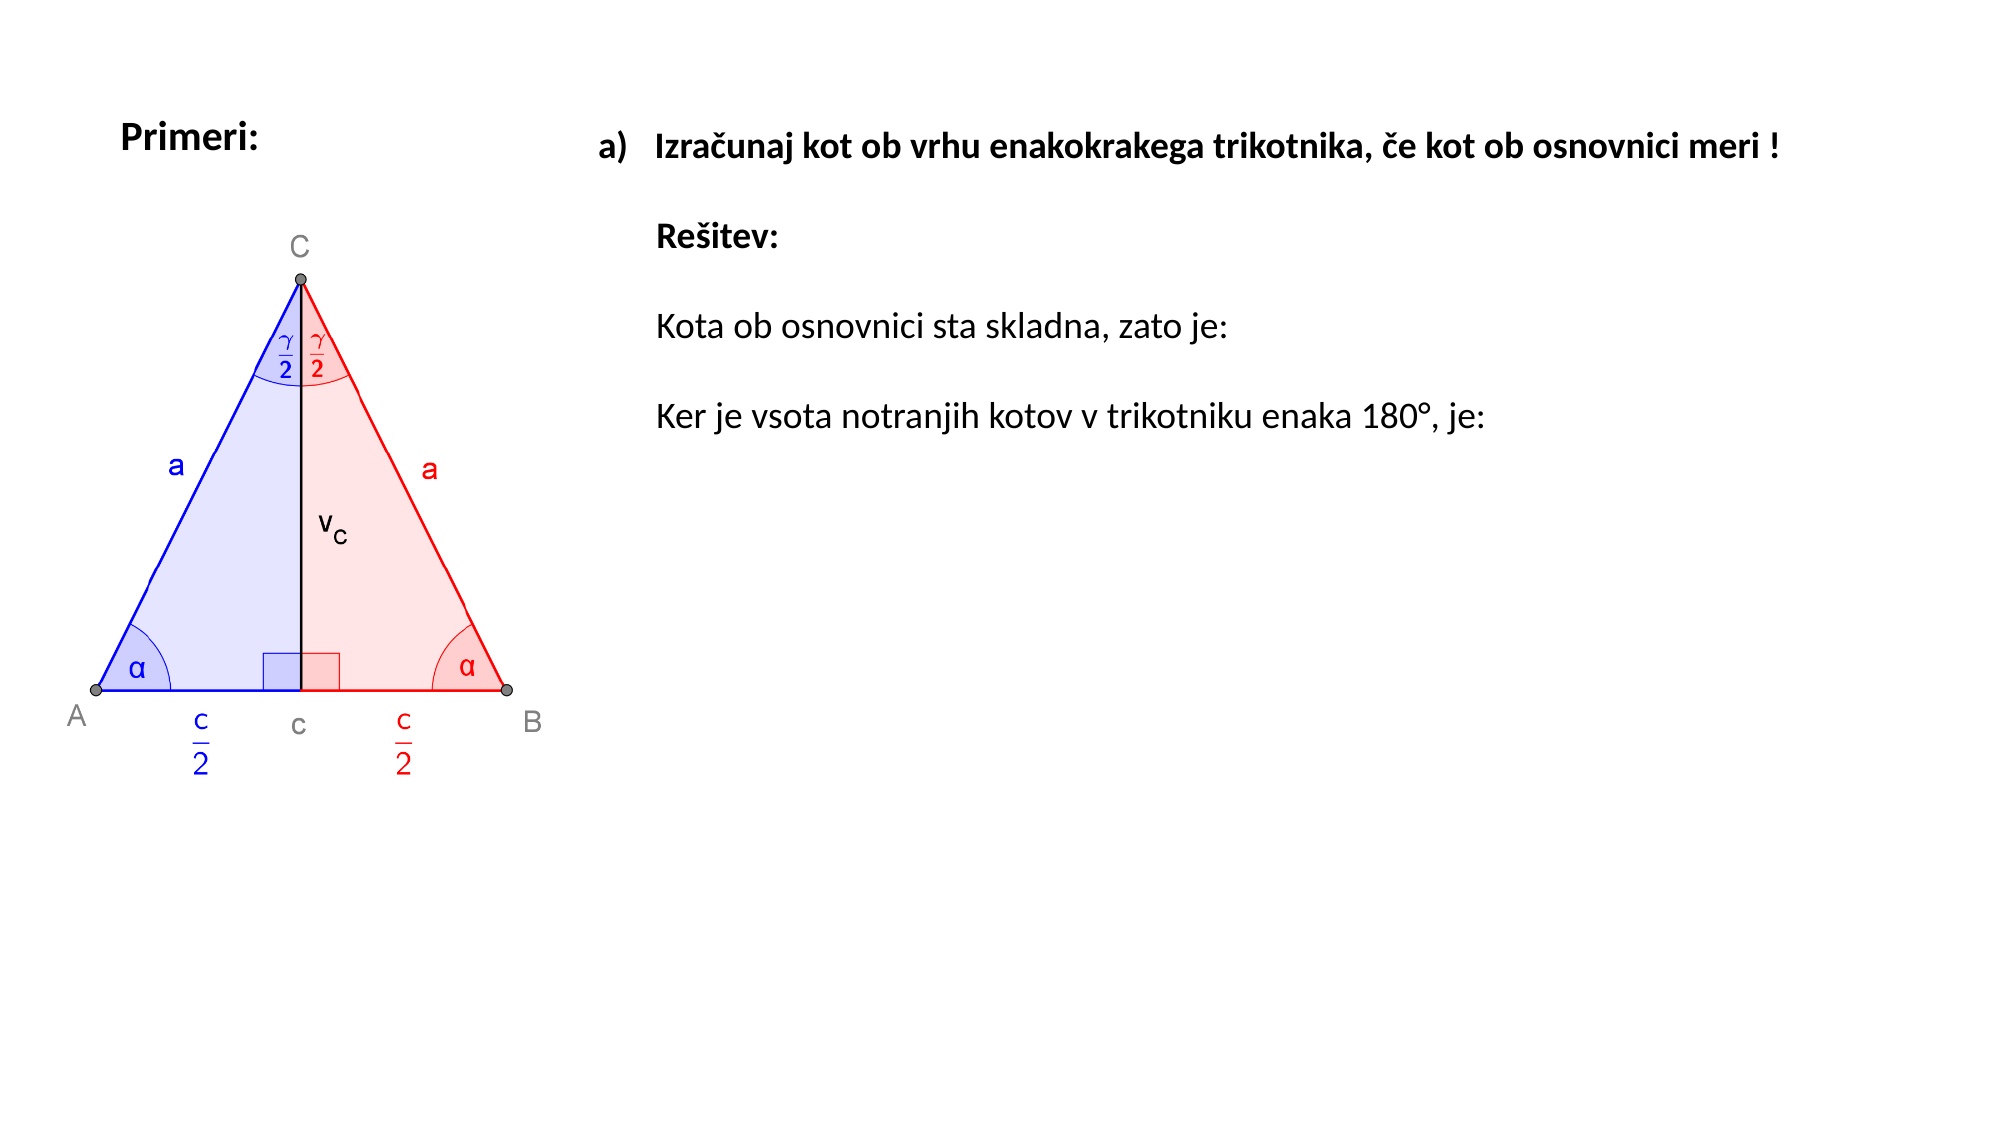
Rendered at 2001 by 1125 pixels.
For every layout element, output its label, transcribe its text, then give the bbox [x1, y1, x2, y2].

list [43, 223, 571, 798]
list Primeri: [105, 32, 1794, 168]
